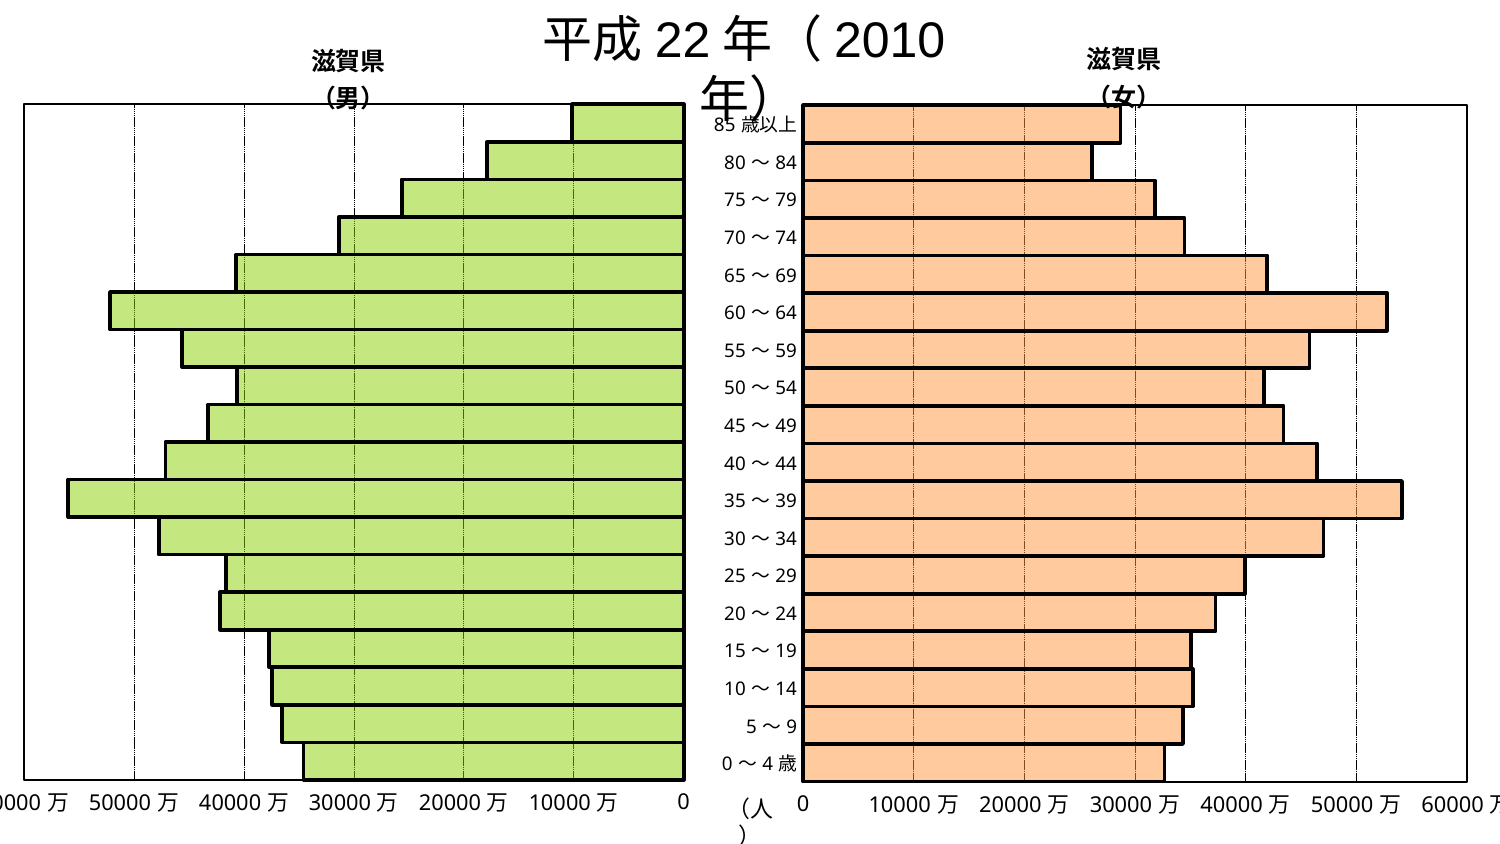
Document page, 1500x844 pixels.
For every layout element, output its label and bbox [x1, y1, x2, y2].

text_box [0, 0, 1500, 844]
